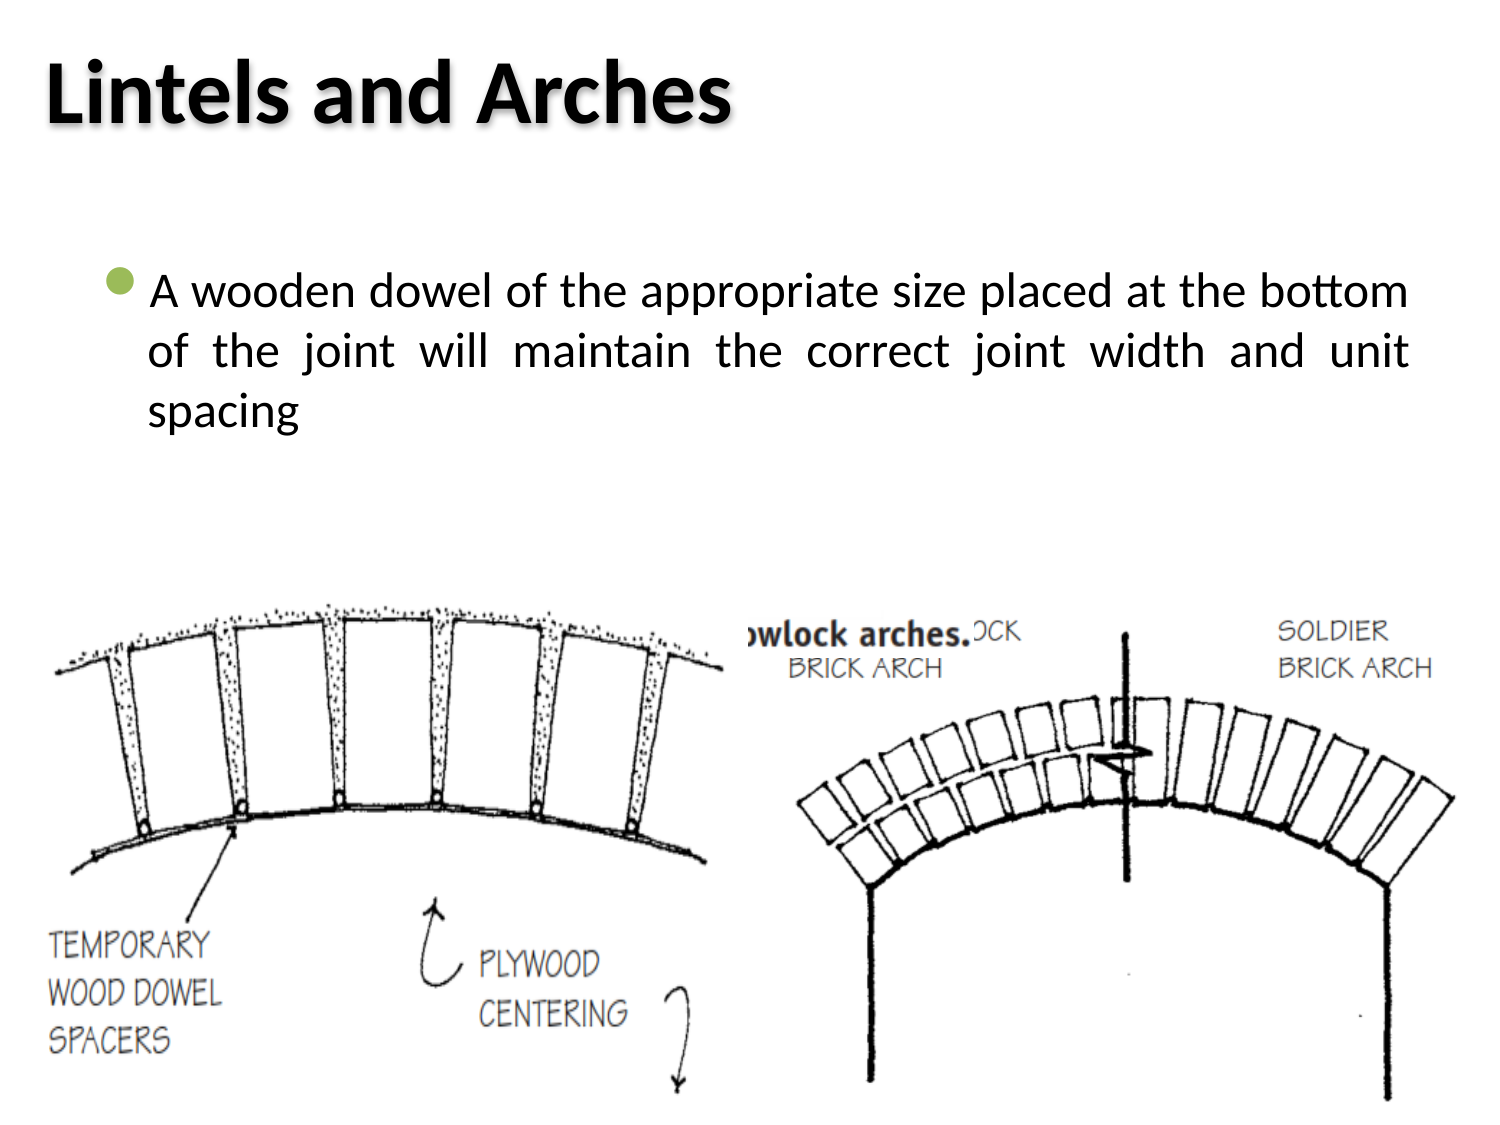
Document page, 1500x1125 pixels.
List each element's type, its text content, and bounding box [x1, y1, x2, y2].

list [751, 609, 974, 658]
picture [776, 605, 1488, 1113]
picture [12, 599, 748, 1113]
text_box A wooden dowel of the appropriate size placed at the bottom of the joint will maintain the correct joint width and unit spacing [87, 249, 1425, 475]
text_box Lintels and Arches [30, 24, 888, 150]
